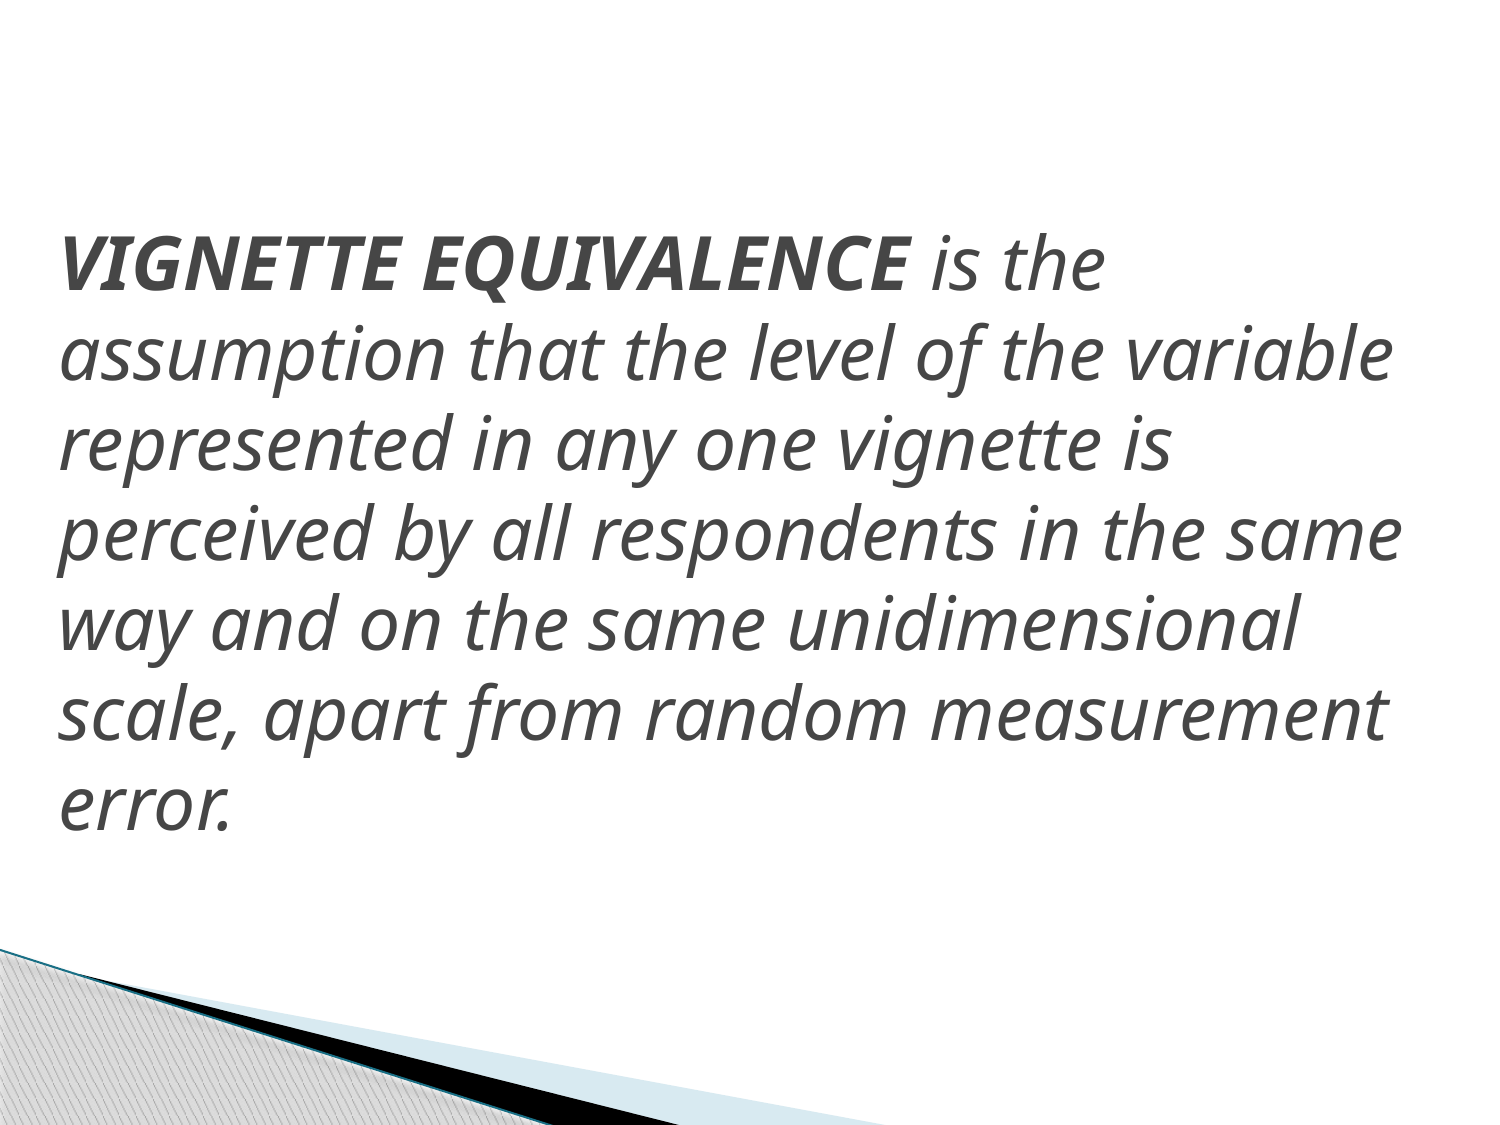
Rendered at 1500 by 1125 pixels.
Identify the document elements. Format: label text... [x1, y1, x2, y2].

text_box VIGNETTE EQUIVALENCE is the assumption that the level of the variable represented in any one vignette is perceived by all respondents in the same way and on the same unidimensional scale, apart from random measurement error. [43, 237, 1484, 823]
